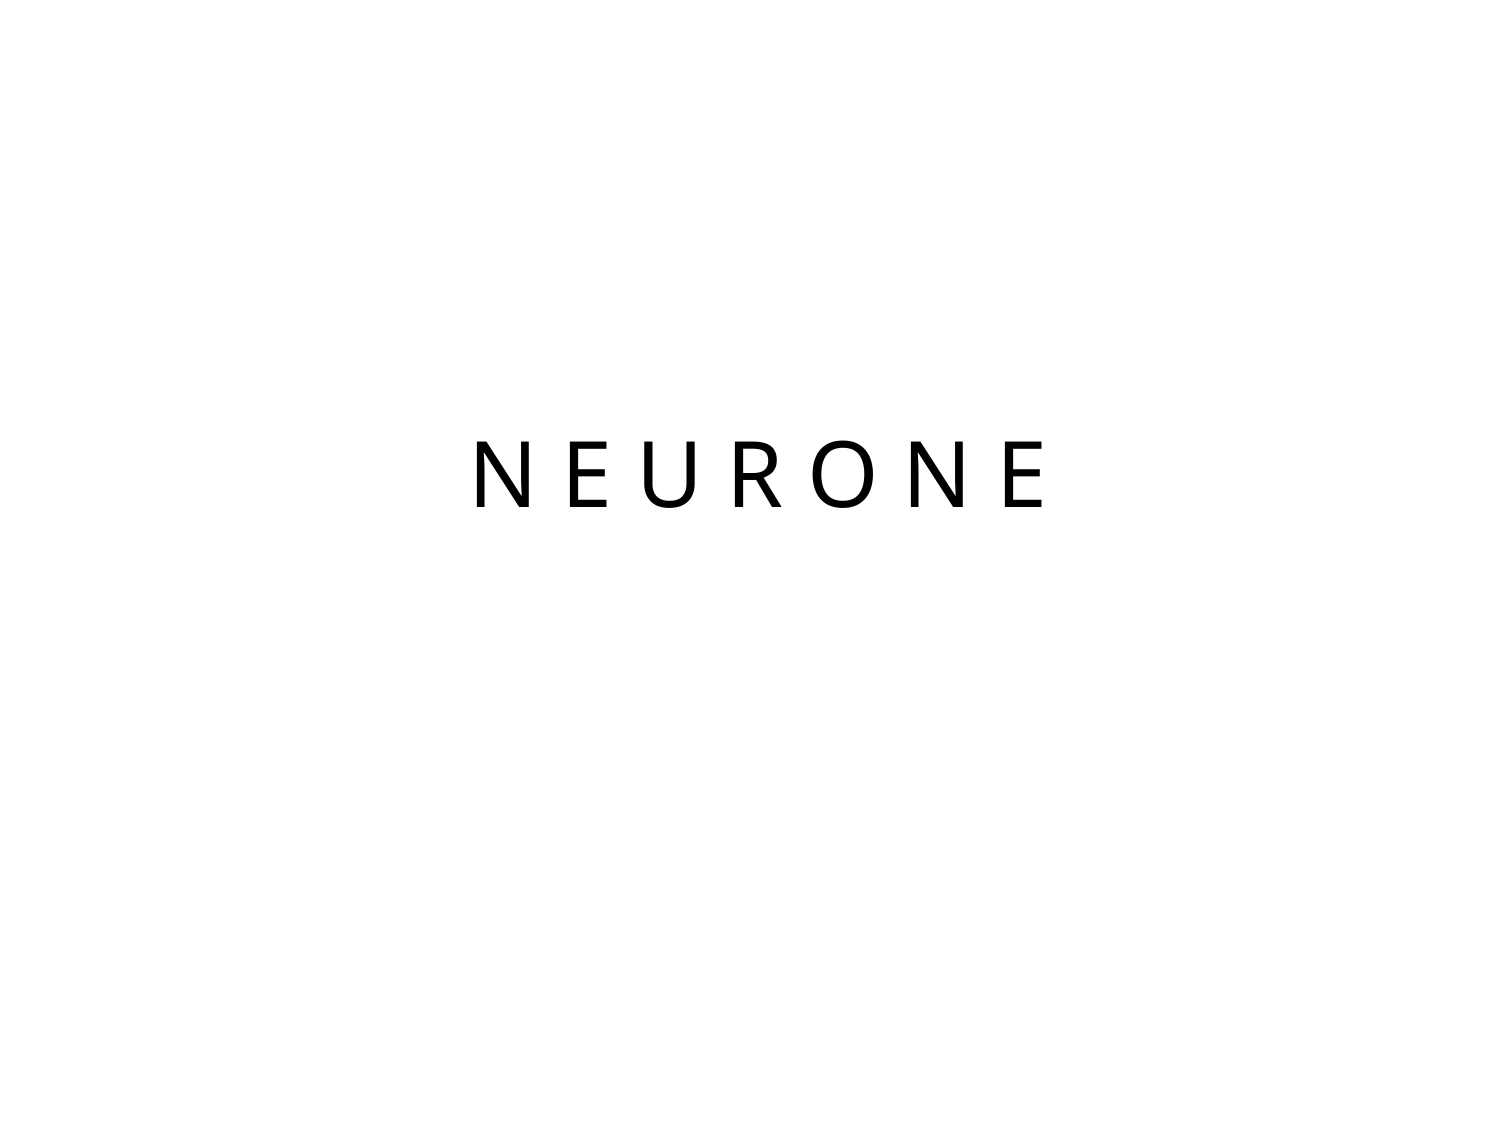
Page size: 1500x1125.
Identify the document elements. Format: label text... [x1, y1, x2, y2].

title N E U R O N E [112, 314, 1404, 627]
